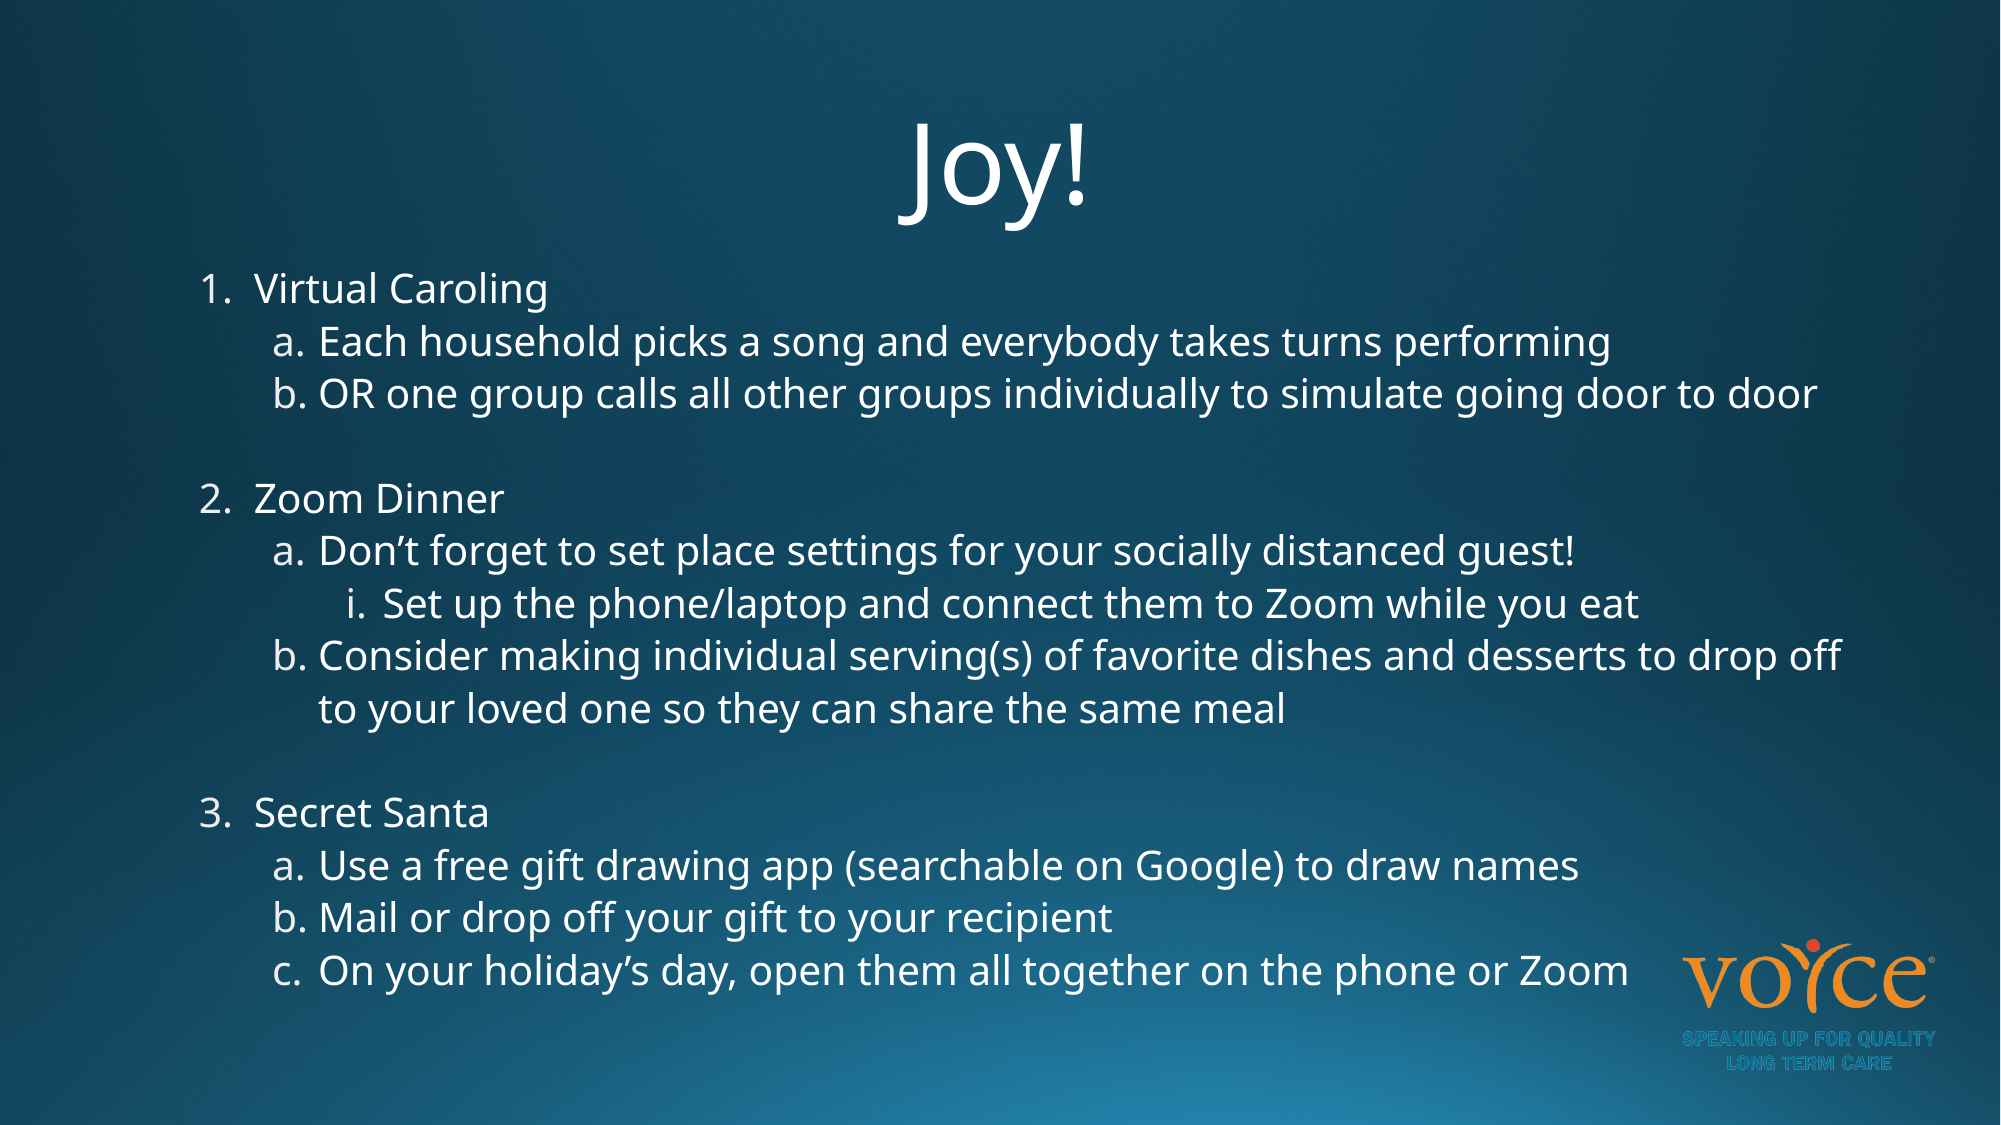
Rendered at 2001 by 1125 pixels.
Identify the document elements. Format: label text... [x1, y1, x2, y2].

title Joy! [137, 59, 1863, 278]
picture [0, 0, 2001, 1125]
list Virtual Caroling Each household picks a song and everybody takes turns performing OR one group calls all other groups individually to simulate going door to door Zoom Dinner Don’t forget to set place settings for your socially distanced guest! Set up the phone/laptop and connect them to Zoom while you eat Consider making individual serving(s) of favorite dishes and desserts to drop off to your loved one so they can share the same meal Secret Santa Use a free gift drawing app (searchable on Google) to draw names Mail or drop off your gift to your recipient On your holiday’s day, open them all together on the phone or Zoom [183, 251, 1863, 1014]
